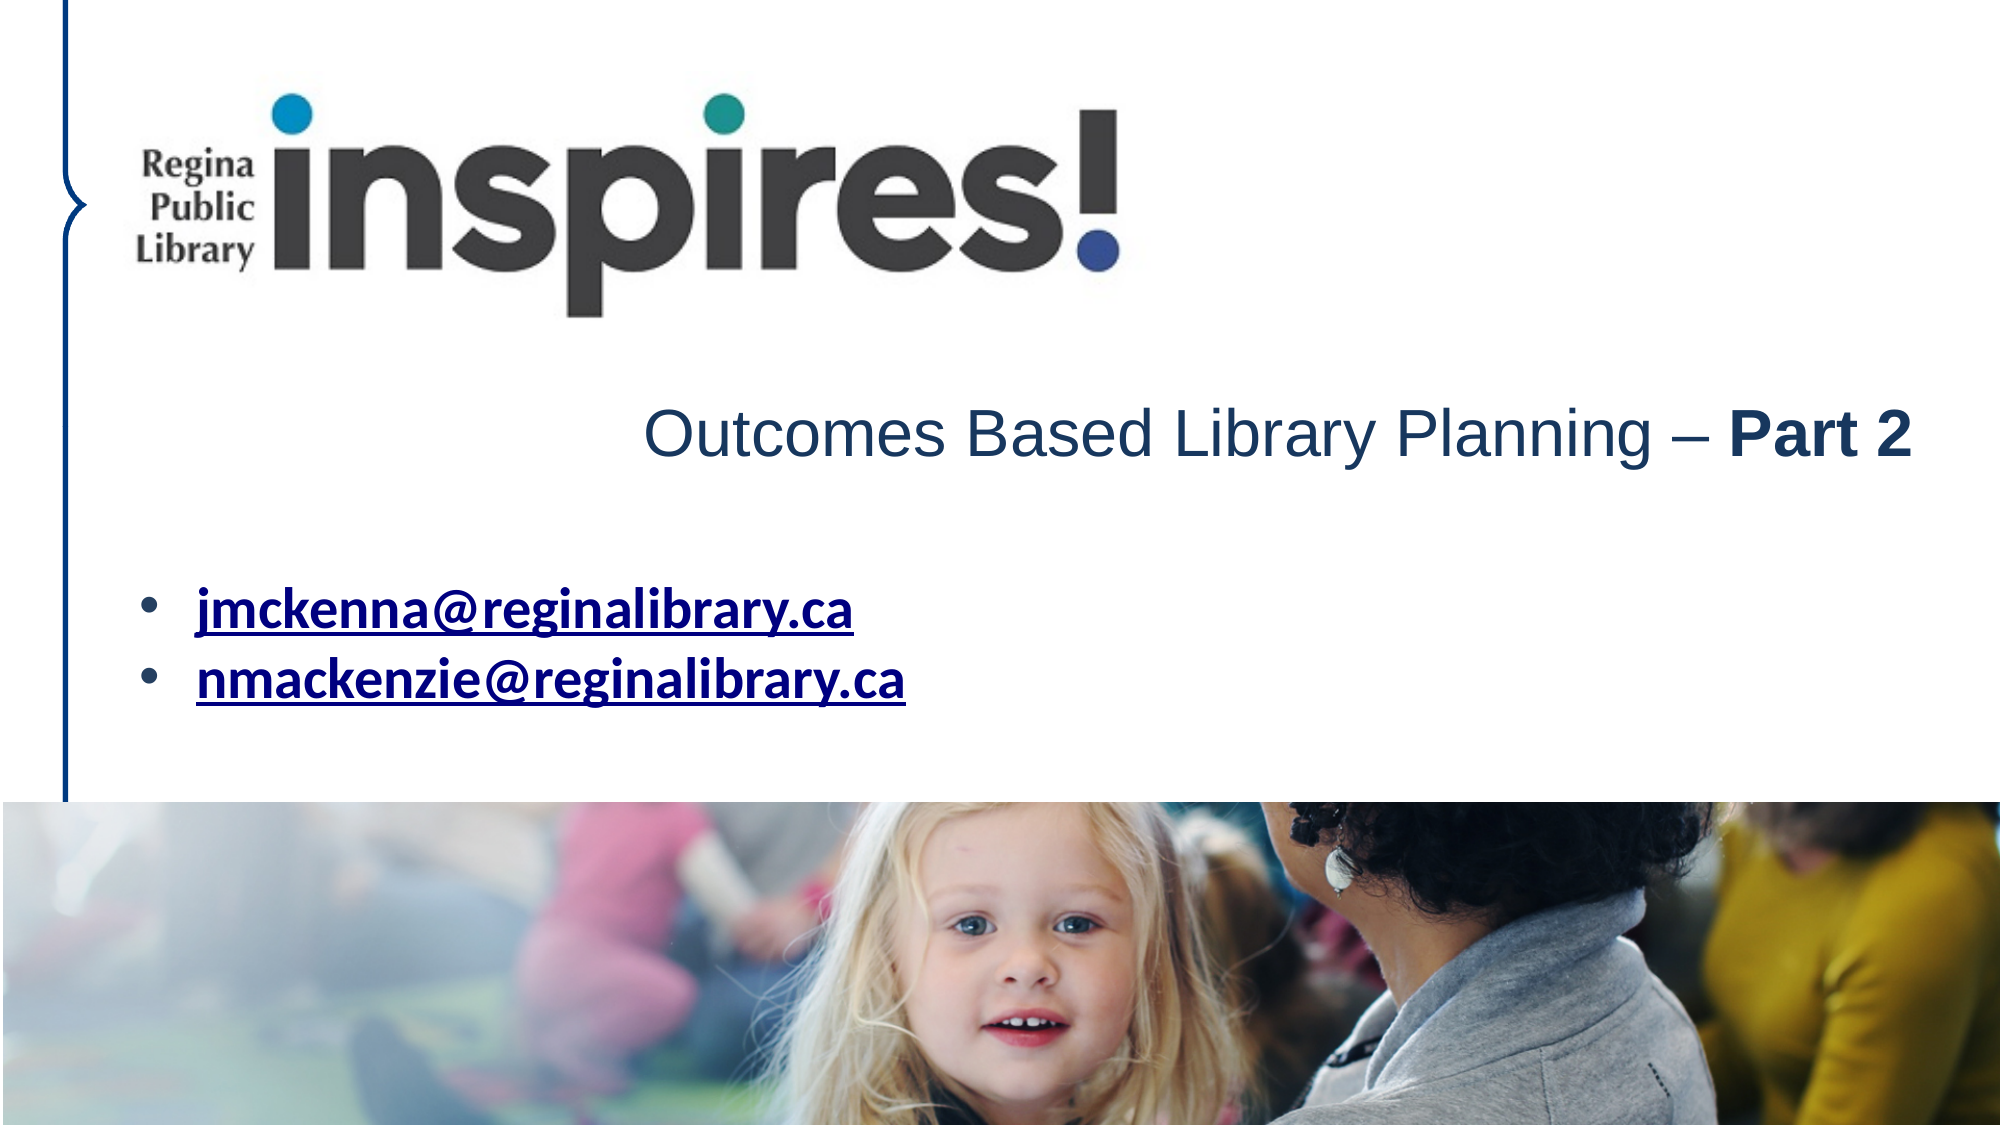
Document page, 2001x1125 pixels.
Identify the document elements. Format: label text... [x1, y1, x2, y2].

text_box Outcomes Based Library Planning – Part 2 [628, 357, 2000, 503]
picture [3, 0, 2000, 1125]
text_box jmckenna@reginalibrary.ca nmackenzie@reginalibrary.ca [125, 562, 1967, 788]
picture [91, 71, 1167, 341]
